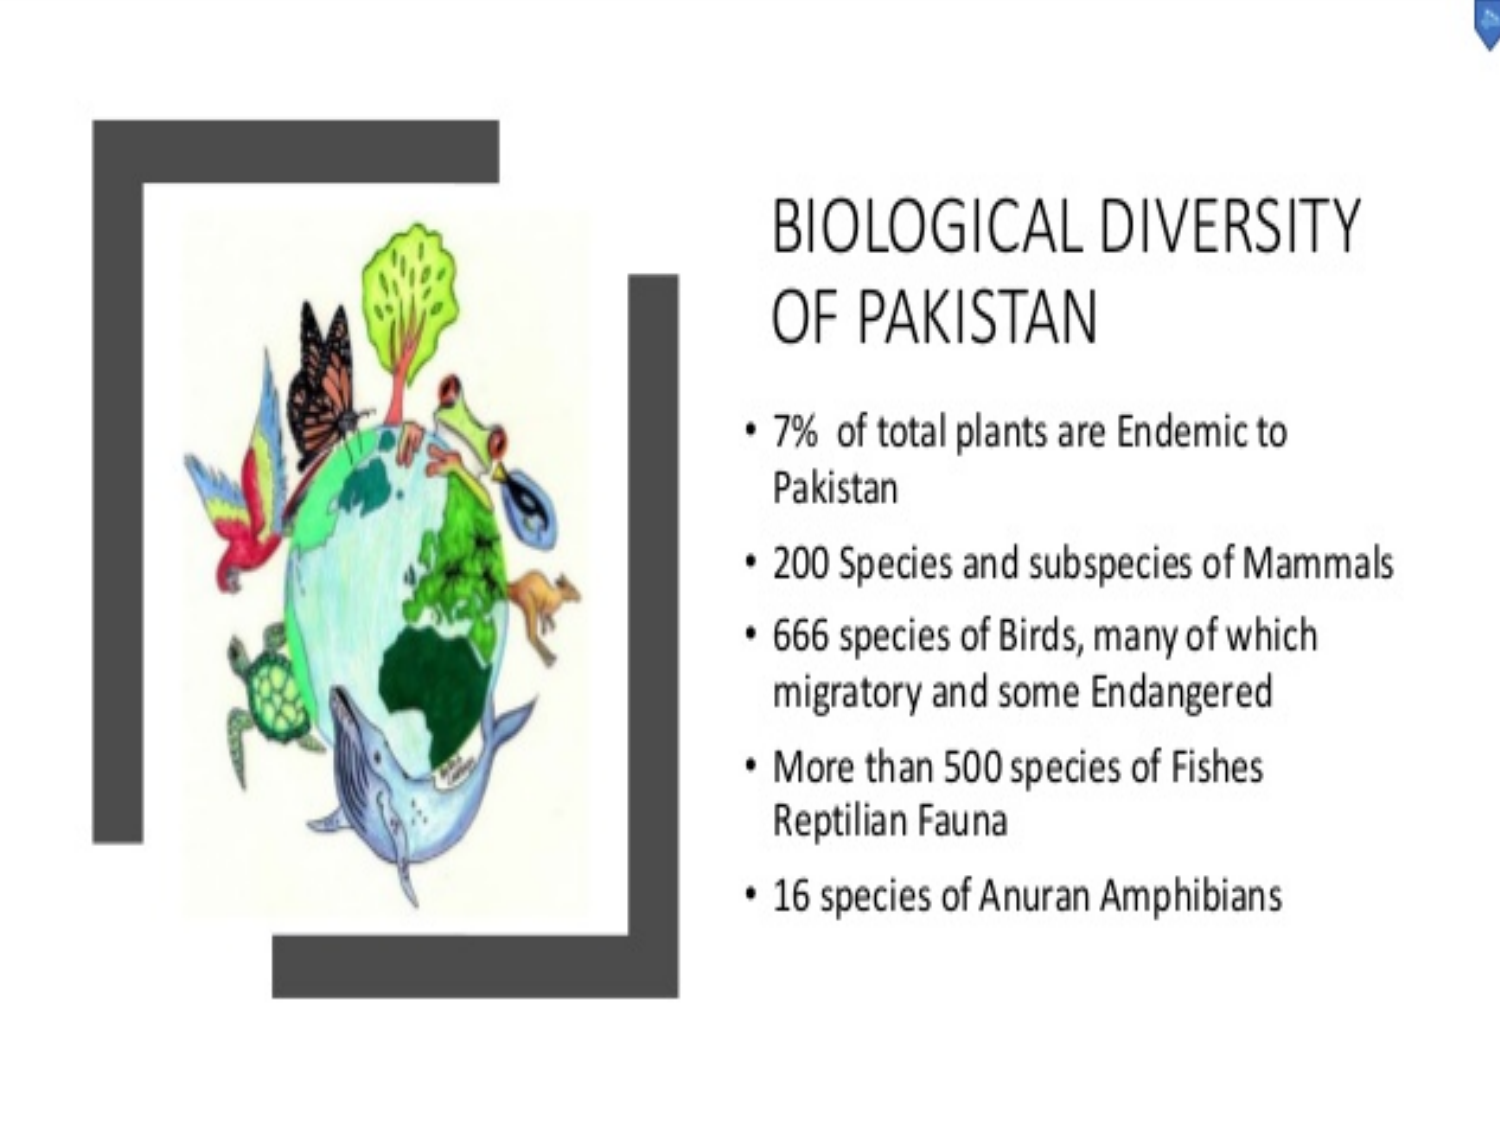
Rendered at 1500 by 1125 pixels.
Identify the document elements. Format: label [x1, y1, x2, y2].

list [0, 0, 1500, 1125]
